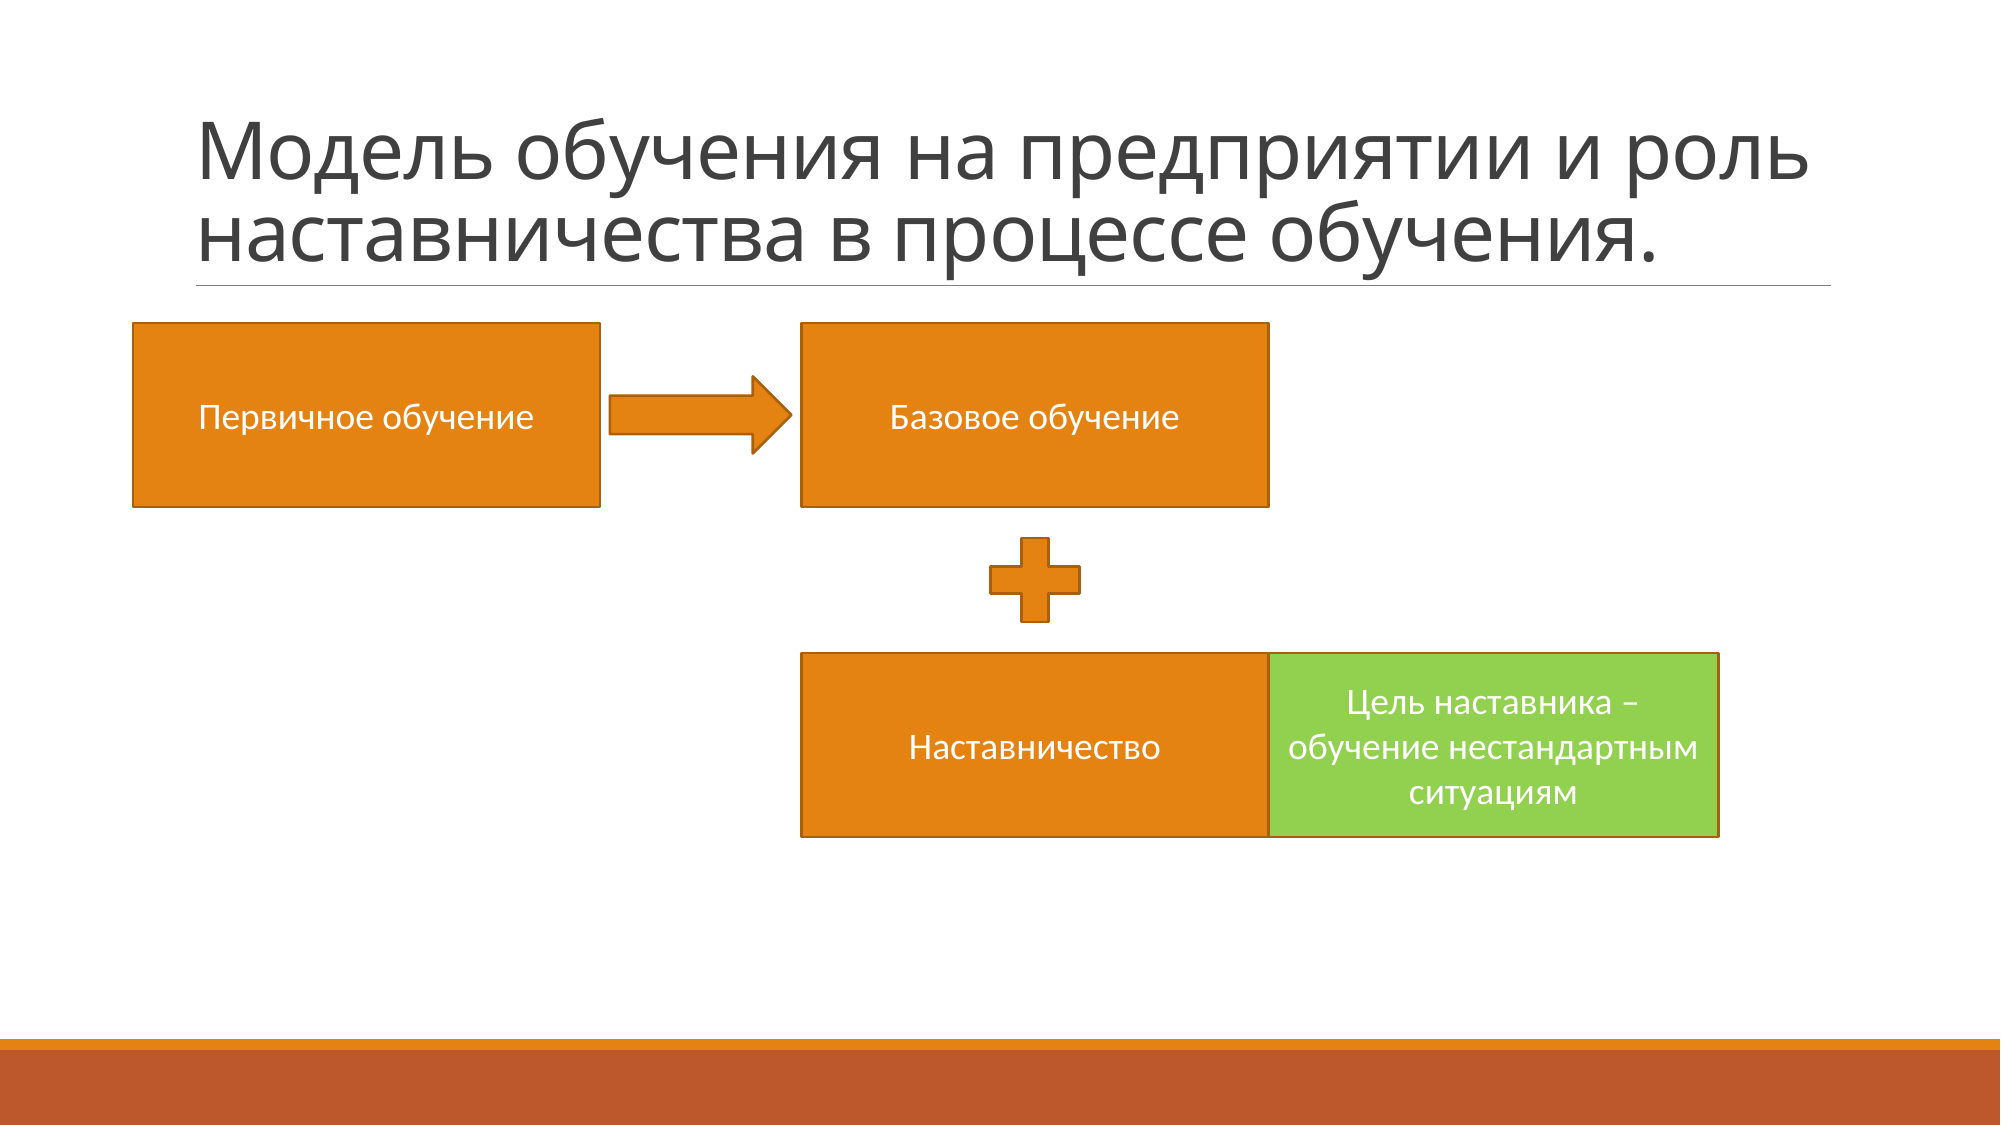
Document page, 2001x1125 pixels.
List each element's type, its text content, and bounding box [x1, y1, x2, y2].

text_box Базовое обучение [800, 322, 1270, 508]
text_box Цель наставника – обучение нестандартным ситуациям [1267, 652, 1720, 838]
text_box Первичное обучение [132, 322, 601, 508]
text_box [989, 537, 1081, 623]
text_box [608, 375, 793, 455]
text_box Наставничество [800, 652, 1267, 838]
title Модель обучения на предприятии и роль наставничества в процессе обучения. [180, 47, 1830, 285]
